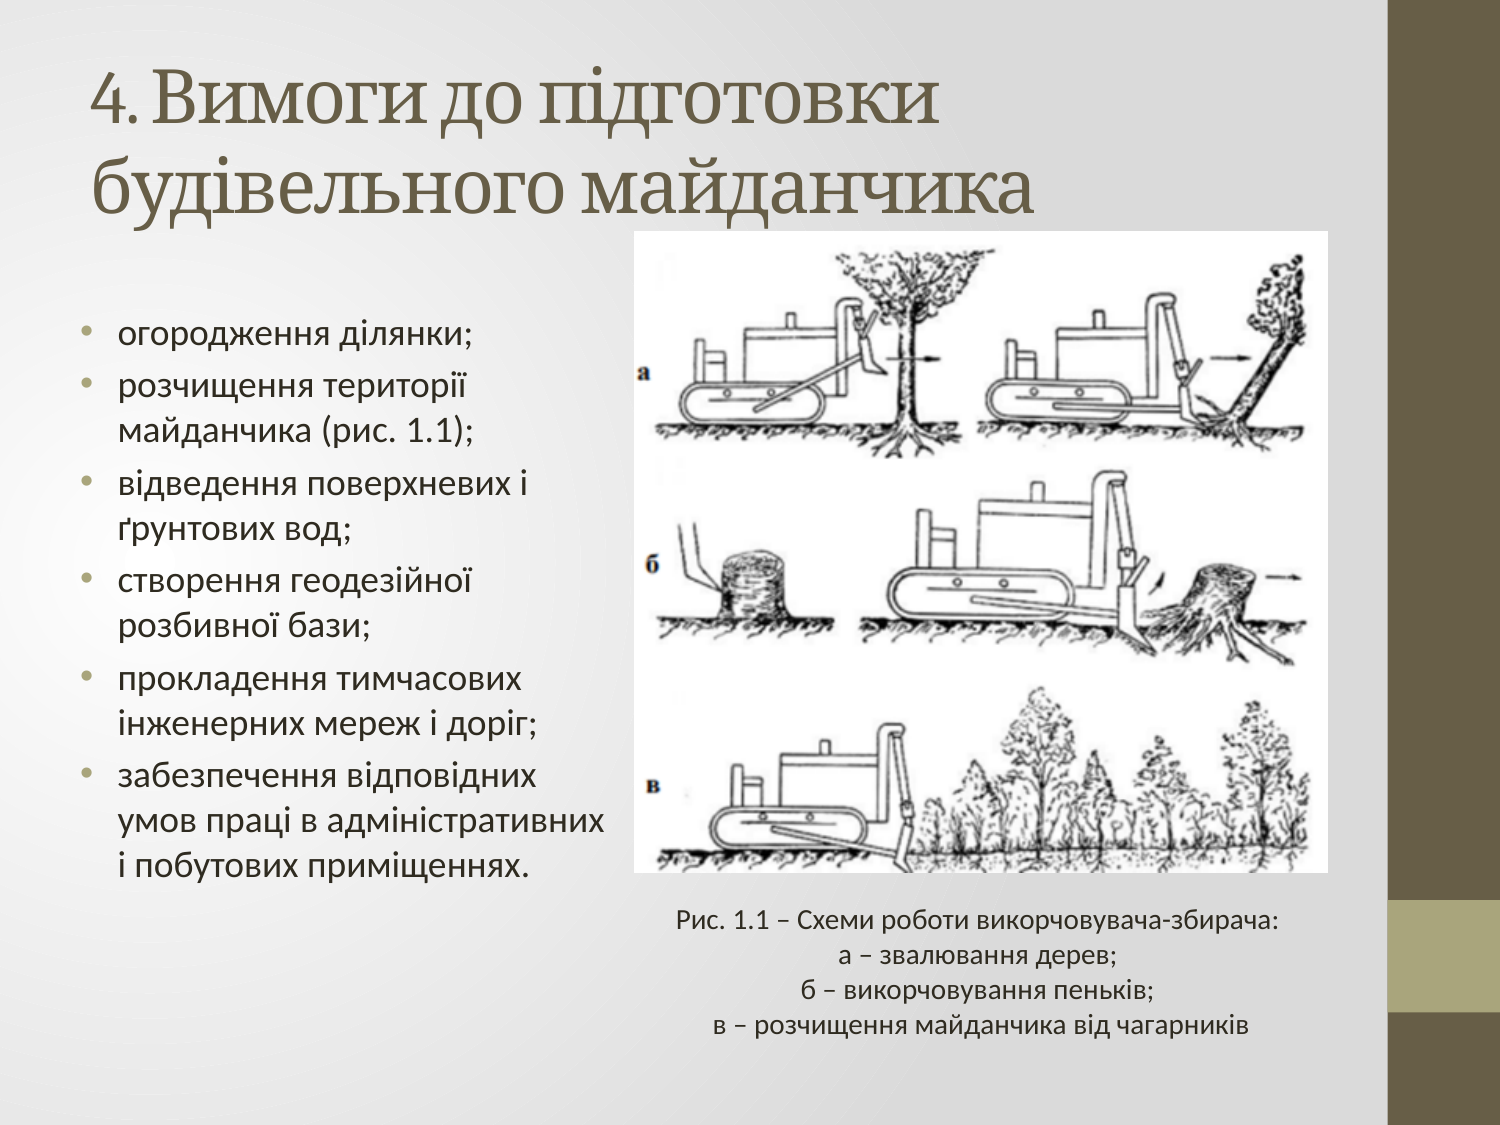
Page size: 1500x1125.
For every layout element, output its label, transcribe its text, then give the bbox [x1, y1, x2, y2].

picture [633, 231, 1329, 874]
title 4. Вимоги до підготовки будівельного майданчика [75, 45, 1325, 233]
list огородження ділянки; розчищення території майданчика (рис. 1.1); відведення поверхневих і ґрунтових вод; створення геодезійної розбивної бази; прокладення тимчасових інженерних мереж і доріг; забезпечення відповідних умов праці в адміністративних і побутових приміщеннях. [46, 247, 637, 1040]
text_box Рис. 1.1 – Схеми роботи викорчовувача-збирача: а – звалювання дерев; б – викорчовування пеньків; в – розчищення майданчика від чагарників [641, 893, 1321, 1083]
